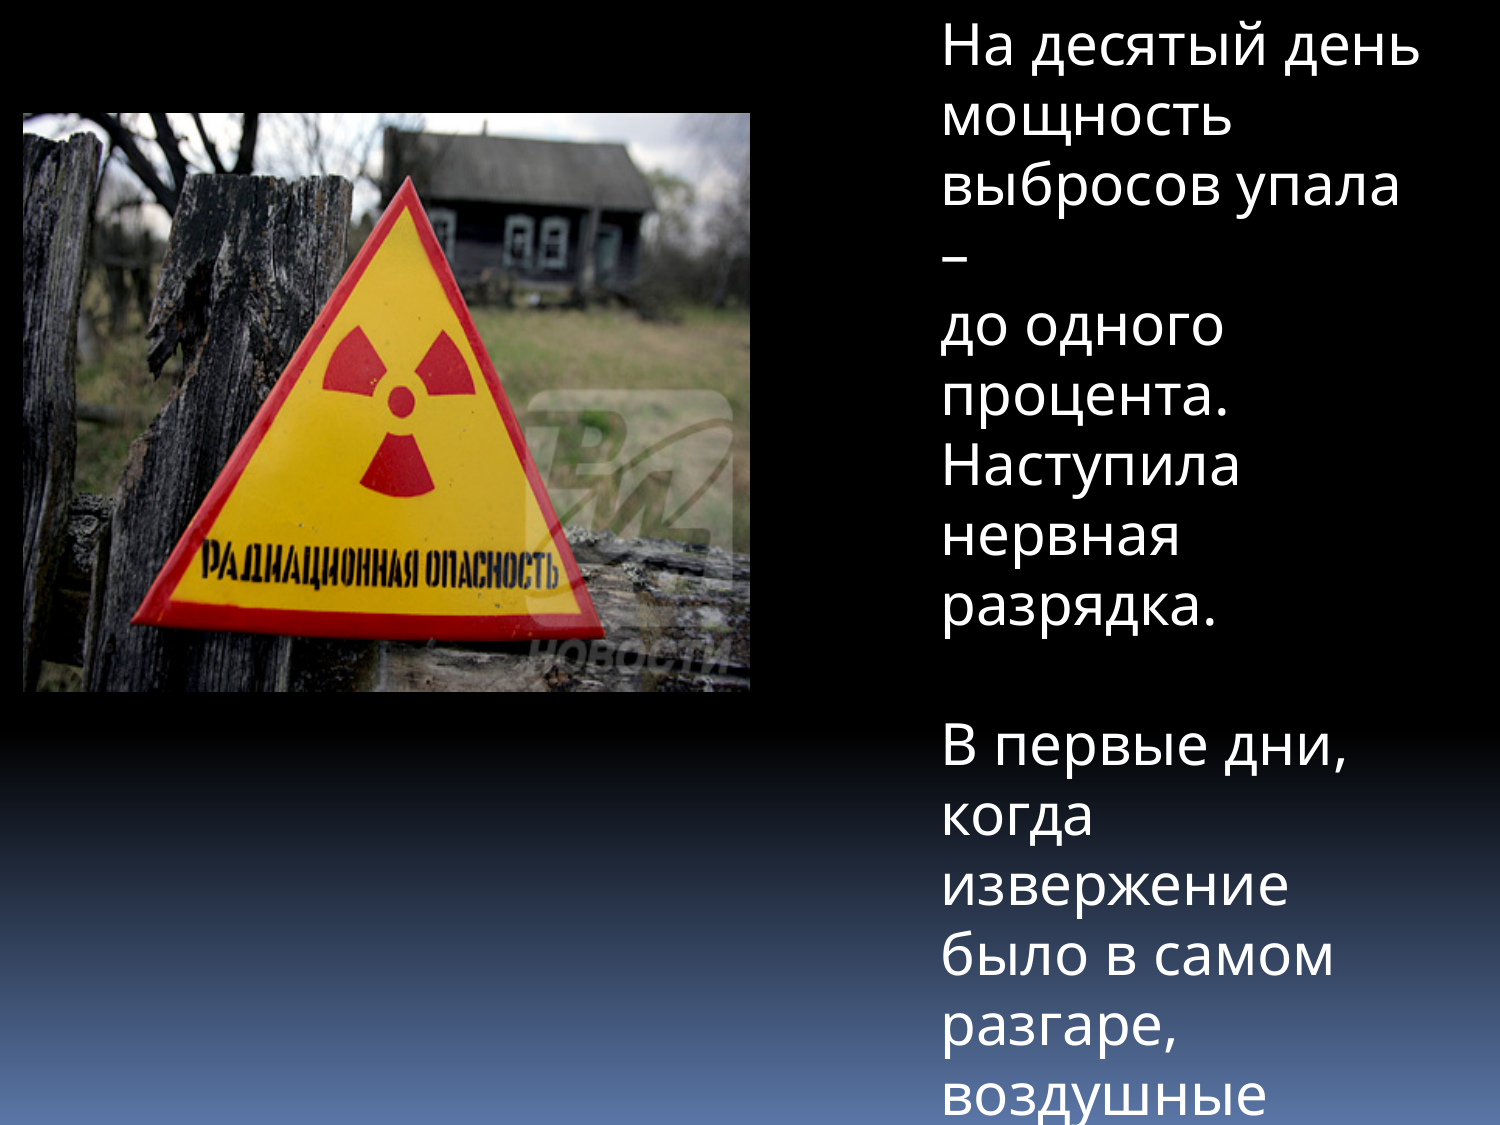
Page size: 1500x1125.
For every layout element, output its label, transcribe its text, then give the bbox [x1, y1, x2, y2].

text_box На десятый день мощность выбросов упала – до одного процента. Наступила нервная разрядка. В первые дни, когда извержение было в самом разгаре, воздушные потоки двигались на Беларусь… [925, 0, 1454, 1125]
picture [22, 112, 751, 692]
